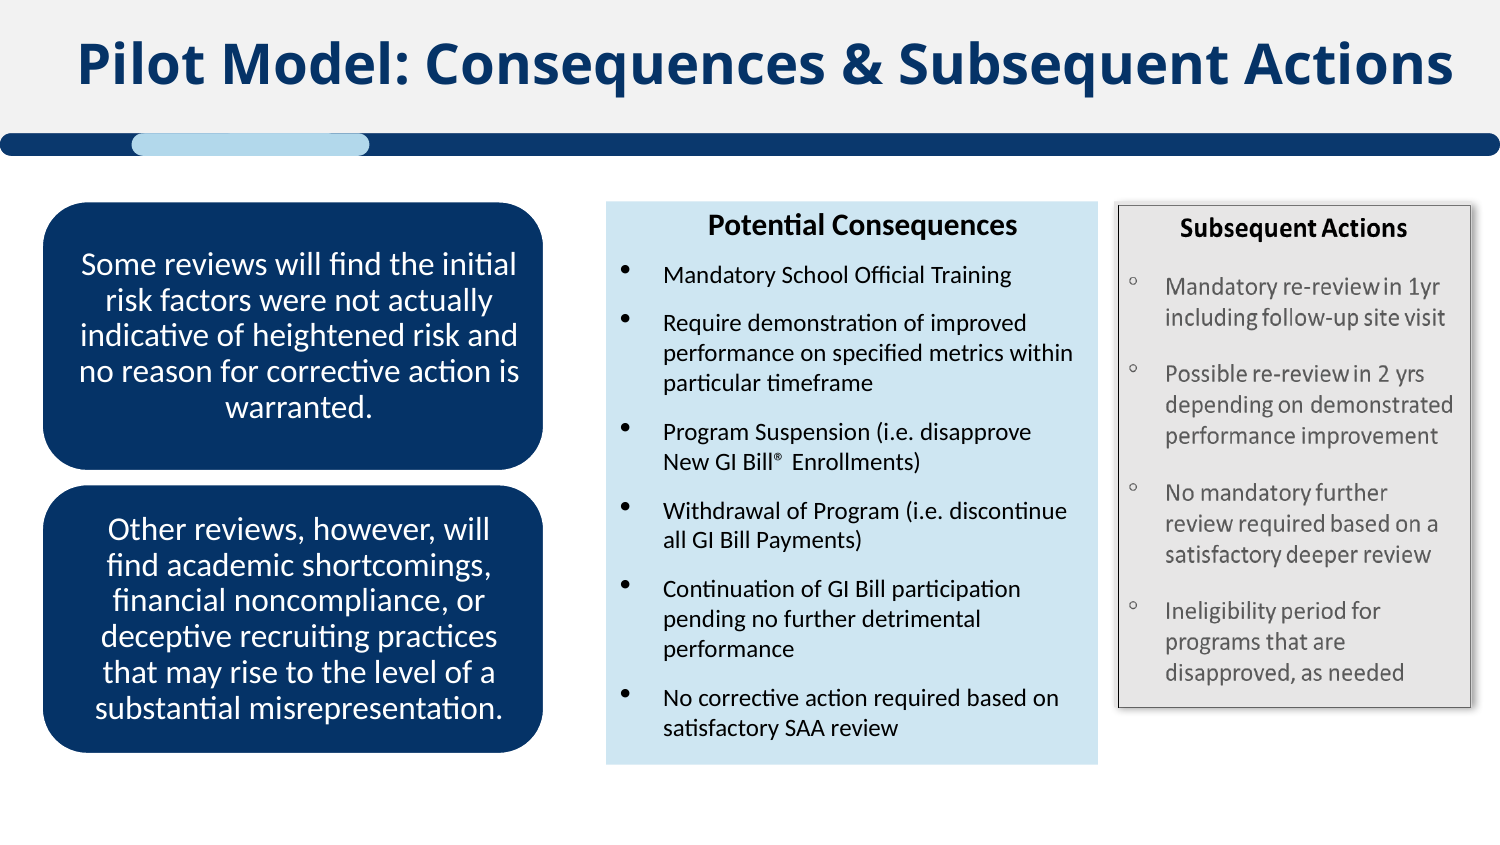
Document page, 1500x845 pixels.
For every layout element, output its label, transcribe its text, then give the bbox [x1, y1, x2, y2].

title Pilot Model: Consequences & Subsequent Actions [61, 0, 1500, 134]
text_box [41, 201, 545, 754]
picture [1112, 201, 1472, 708]
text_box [606, 201, 1098, 765]
